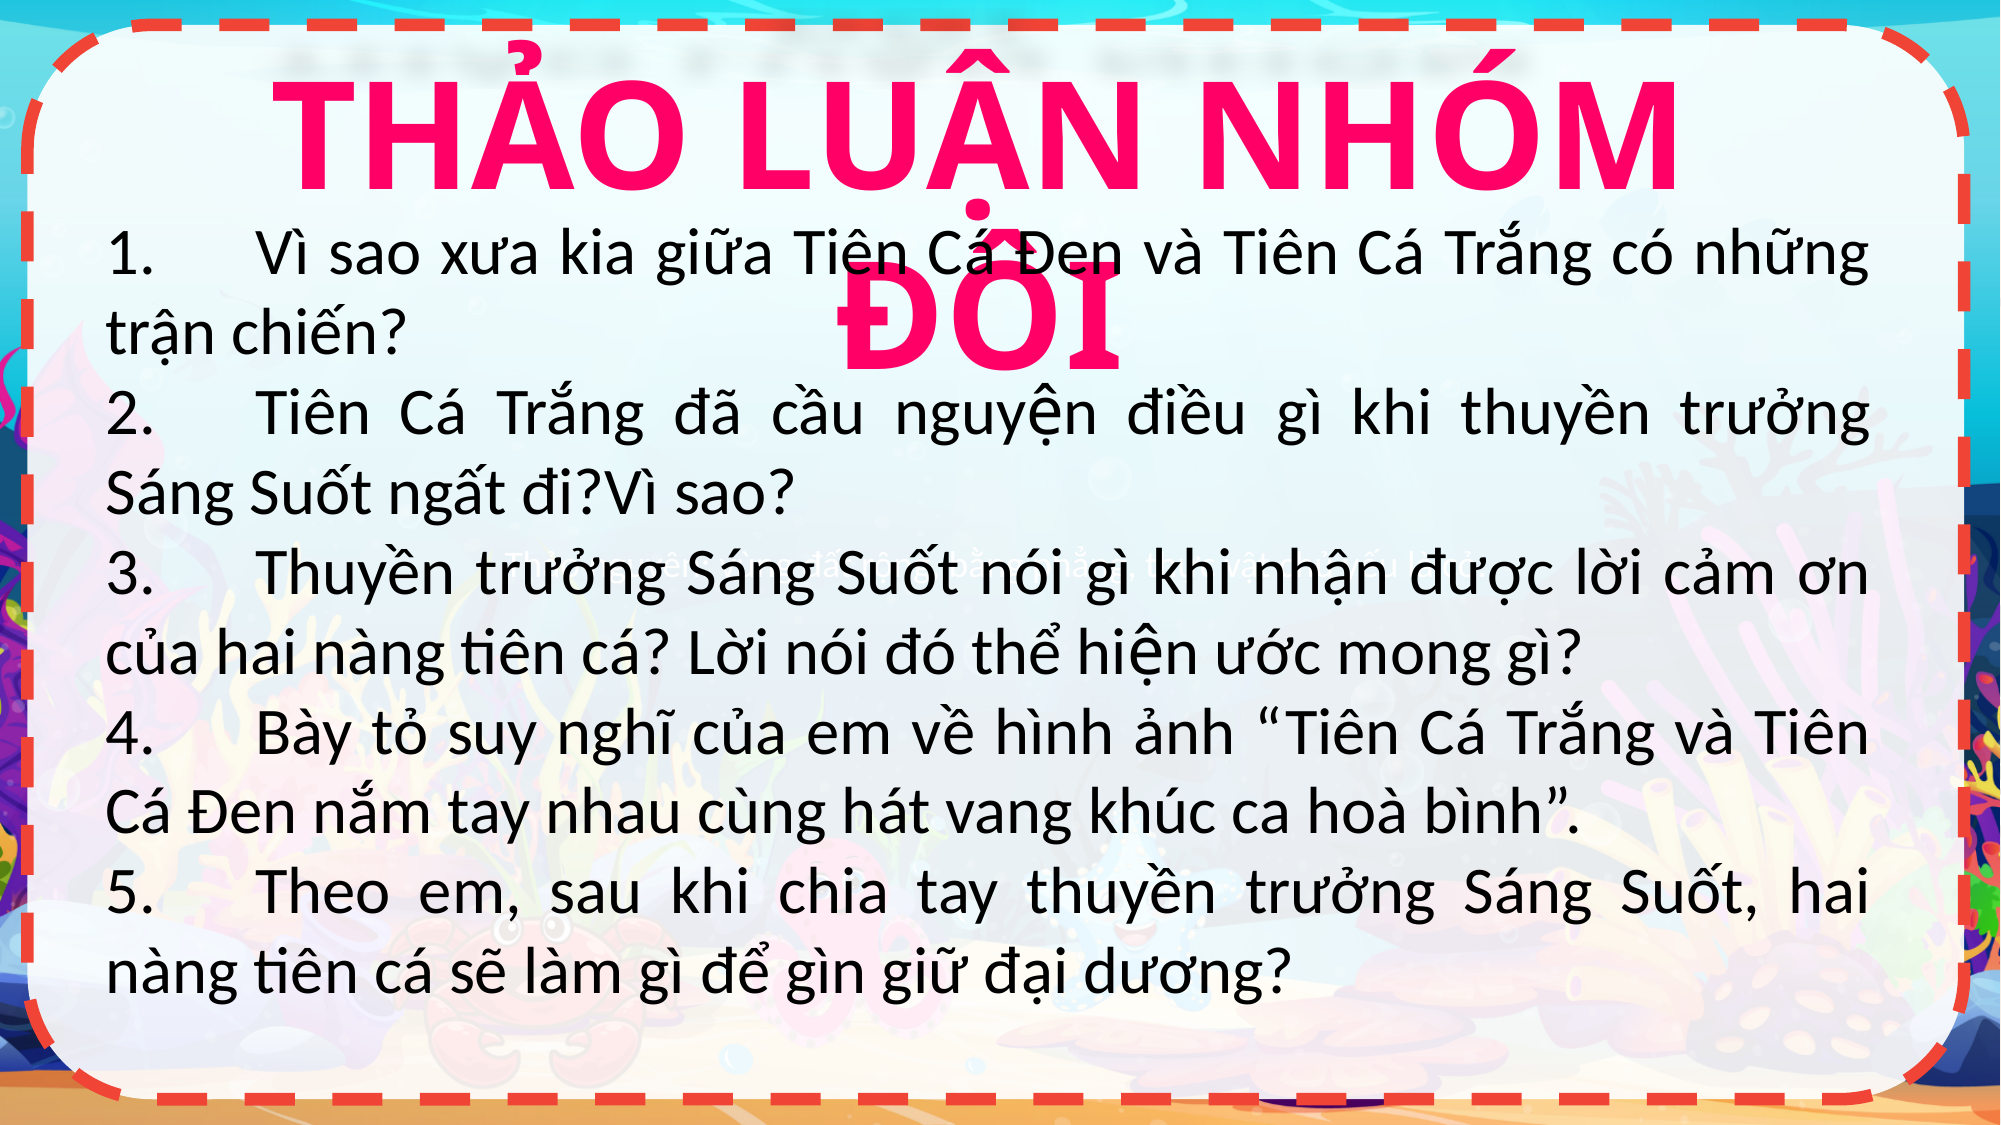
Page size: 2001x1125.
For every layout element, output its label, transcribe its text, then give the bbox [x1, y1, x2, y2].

picture [0, 0, 2001, 1125]
text_box 1. Vì sao xưa kia giữa Tiên Cá Đen và Tiên Cá Trắng có những trận chiến? 2. Tiên Cá Trắng đã cầu nguyện điều gì khi thuyền trưởng Sáng Suốt ngất đi?Vì sao? 3. Thuyền trưởng Sáng Suốt nói gì khi nhận được lời cảm ơn của hai nàng tiên cá? Lời nói đó thể hiện ước mong gì? 4. Bày tỏ suy nghĩ của em về hình ảnh “Tiên Cá Trắng và Tiên Cá Đen nắm tay nhau cùng hát vang khúc ca hoà bình”. 5. Theo em, sau khi chia tay thuyền trưởng Sáng Suốt, hai nàng tiên cá sẽ làm gì để gìn giữ đại dương? [90, 200, 1886, 1015]
text_box THẢO LUẬN NHÓM ĐÔI [190, 31, 1768, 200]
text_box Thảo nguyên: vùng đất rộng, bằng phẳng, thực vật chủ yếu là cỏ. [26, 23, 1966, 1101]
